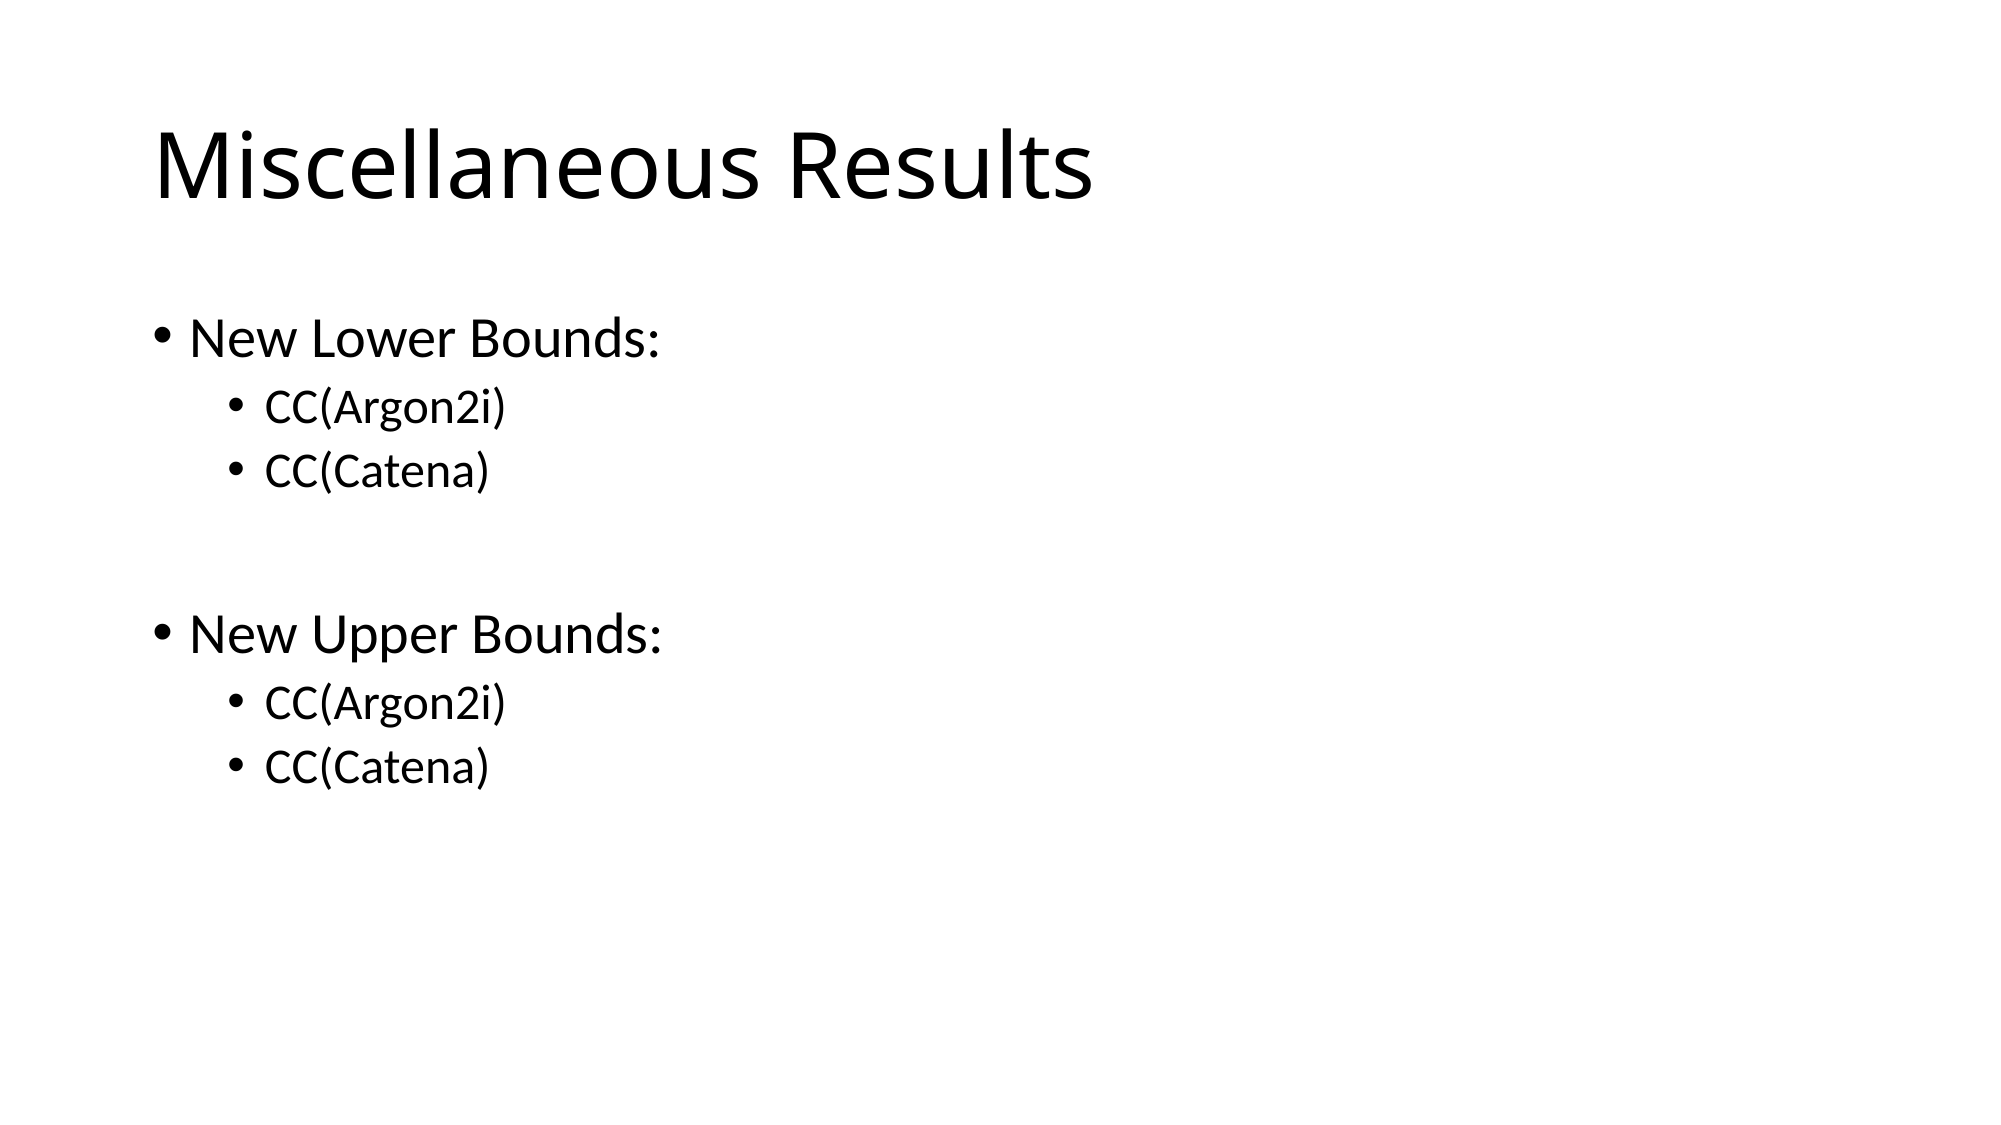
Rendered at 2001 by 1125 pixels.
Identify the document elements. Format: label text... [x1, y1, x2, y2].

title Miscellaneous Results [137, 59, 1863, 278]
